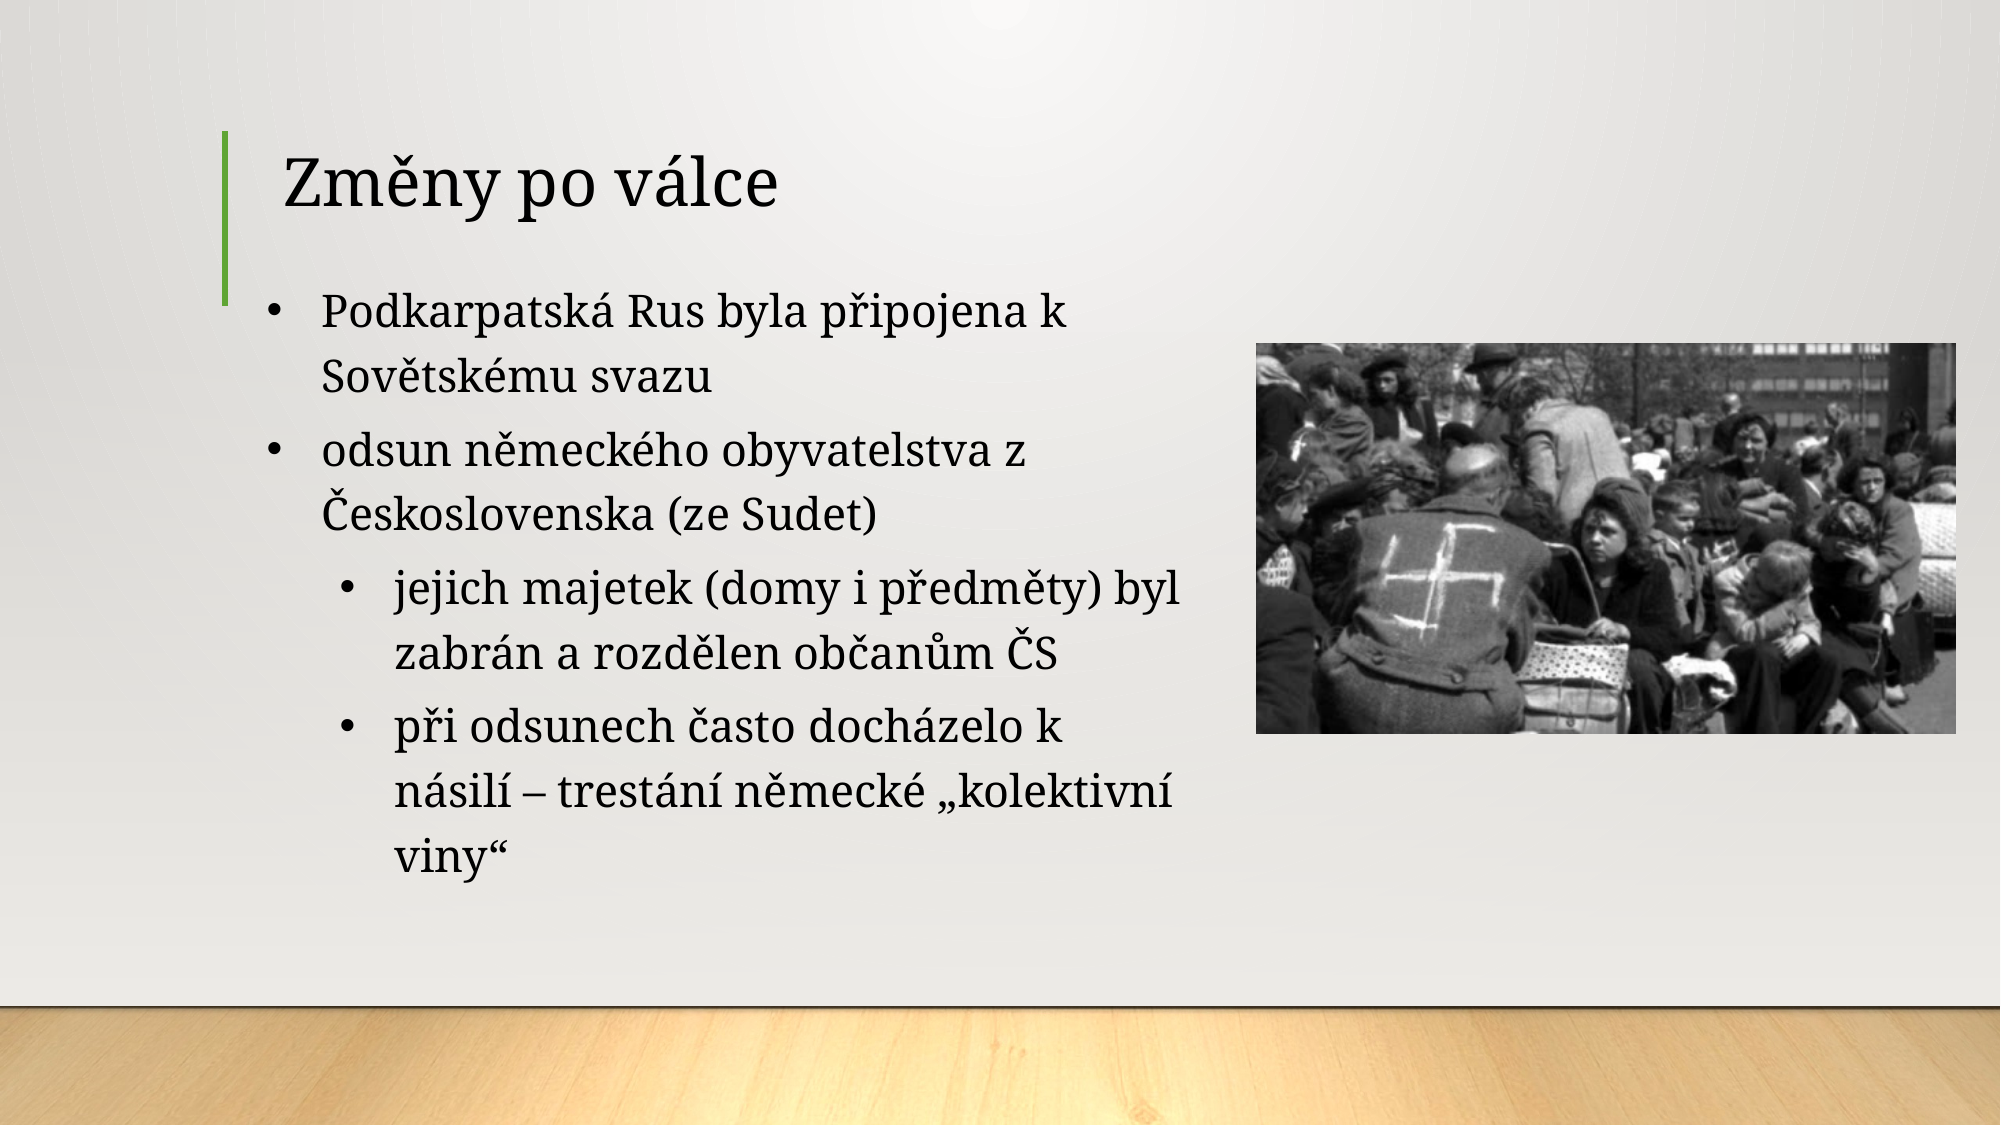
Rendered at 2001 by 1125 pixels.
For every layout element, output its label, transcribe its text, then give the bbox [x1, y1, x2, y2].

title Změny po válce [268, 131, 1830, 229]
picture [0, 1006, 2000, 1125]
list Podkarpatská Rus byla připojena k Sovětskému svazu odsun německého obyvatelstva z Československa (ze Sudet) jejich majetek (domy i předměty) byl zabrán a rozdělen občanům ČS při odsunech často docházelo k násilí – trestání německé „kolektivní viny“ [251, 264, 1200, 897]
picture [1256, 343, 1956, 735]
